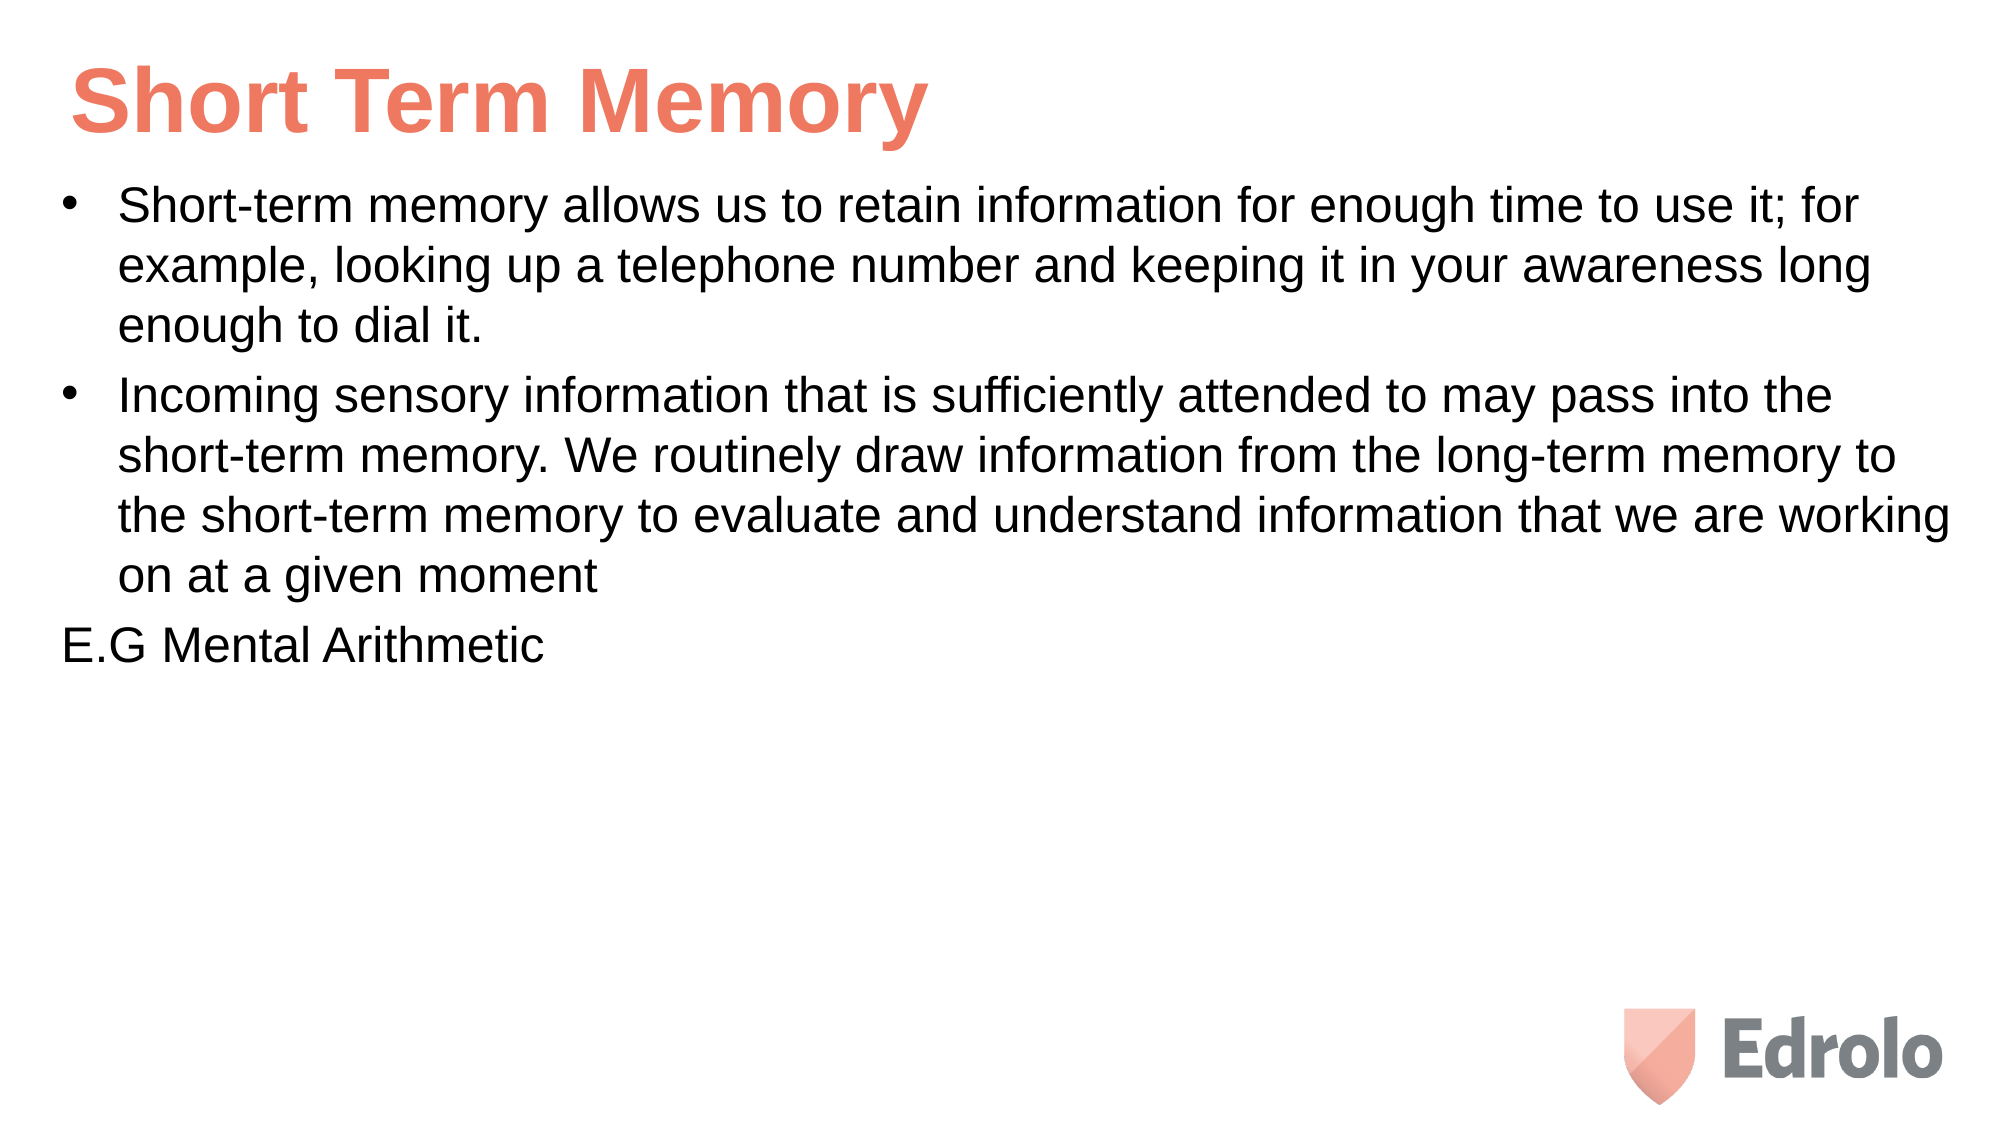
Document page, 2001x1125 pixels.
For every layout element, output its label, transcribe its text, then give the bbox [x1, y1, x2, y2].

title Short Term Memory [59, 35, 1831, 146]
list Short-term memory allows us to retain information for enough time to use it; for example, looking up a telephone number and keeping it in your awareness long enough to dial it. Incoming sensory information that is sufficiently attended to may pass into the short-term memory. We routinely draw information from the long-term memory to the short-term memory to evaluate and understand information that we are working on at a given moment E.G Mental Arithmetic [50, 166, 1965, 1061]
